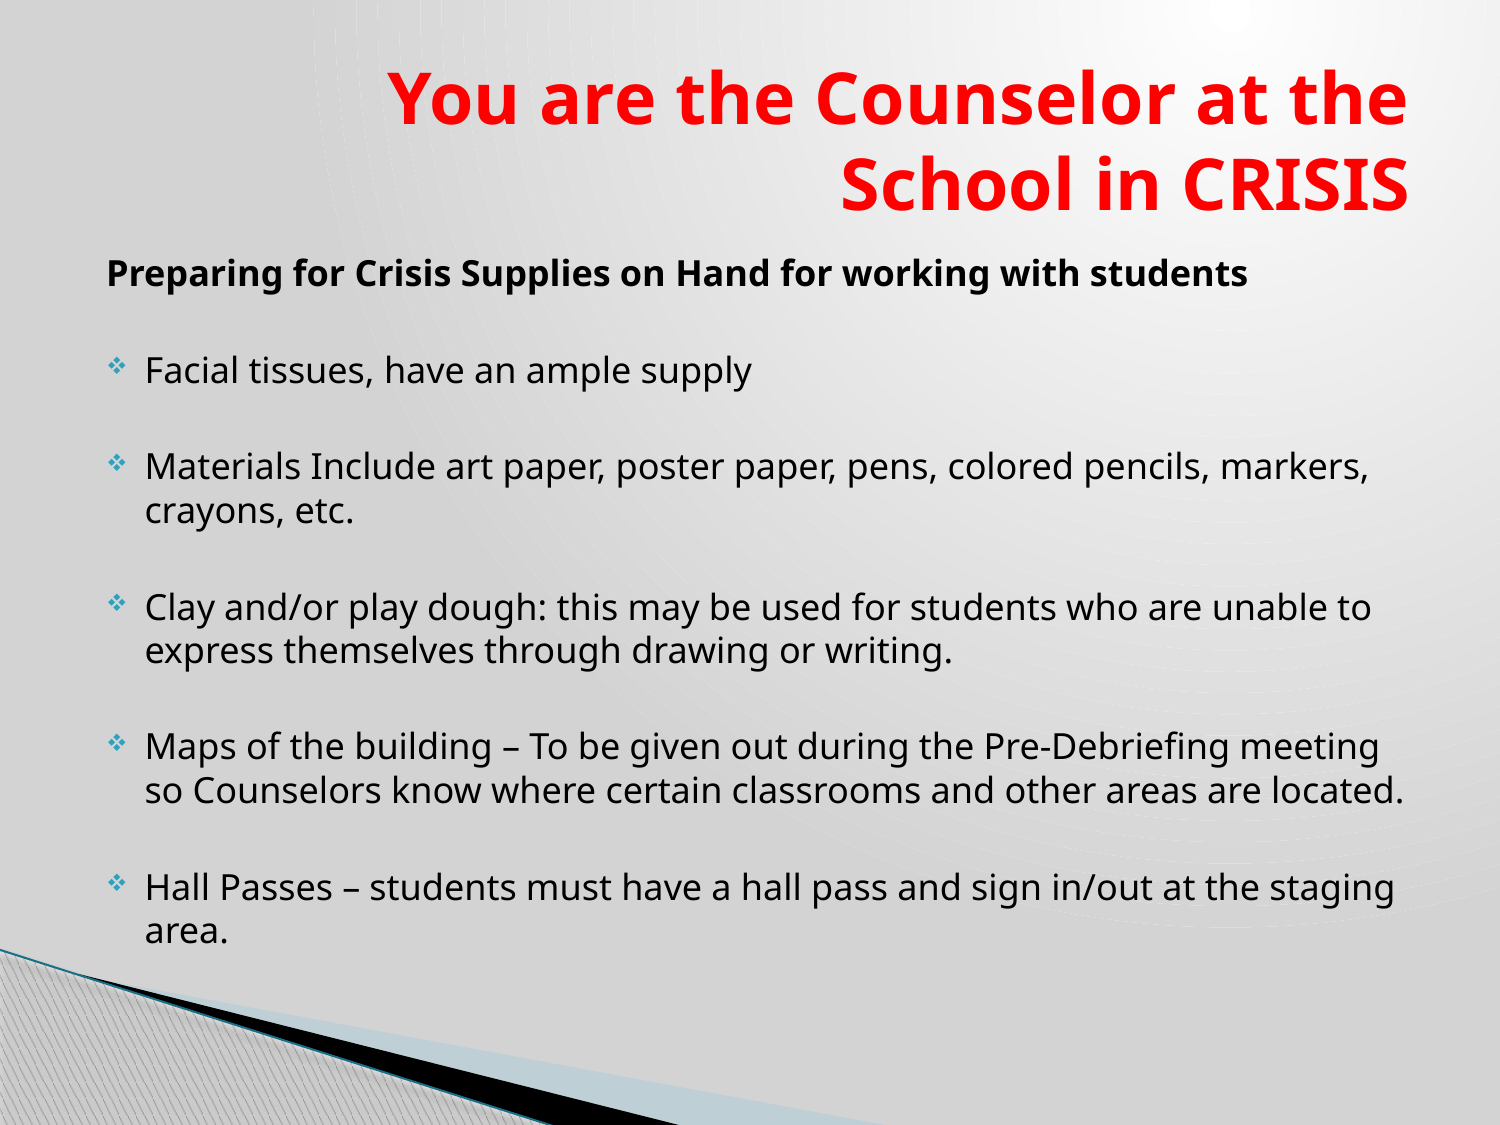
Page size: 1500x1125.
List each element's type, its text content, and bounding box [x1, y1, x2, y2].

list Preparing for Crisis Supplies on Hand for working with students Facial tissues, have an ample supply Materials Include art paper, poster paper, pens, colored pencils, markers, crayons, etc. Clay and/or play dough: this may be used for students who are unable to express themselves through drawing or writing. Maps of the building – To be given out during the Pre-Debriefing meeting so Counselors know where certain classrooms and other areas are located. Hall Passes – students must have a hall pass and sign in/out at the staging area. [75, 243, 1425, 986]
title You are the Counselor at the School in CRISIS [75, 45, 1425, 233]
